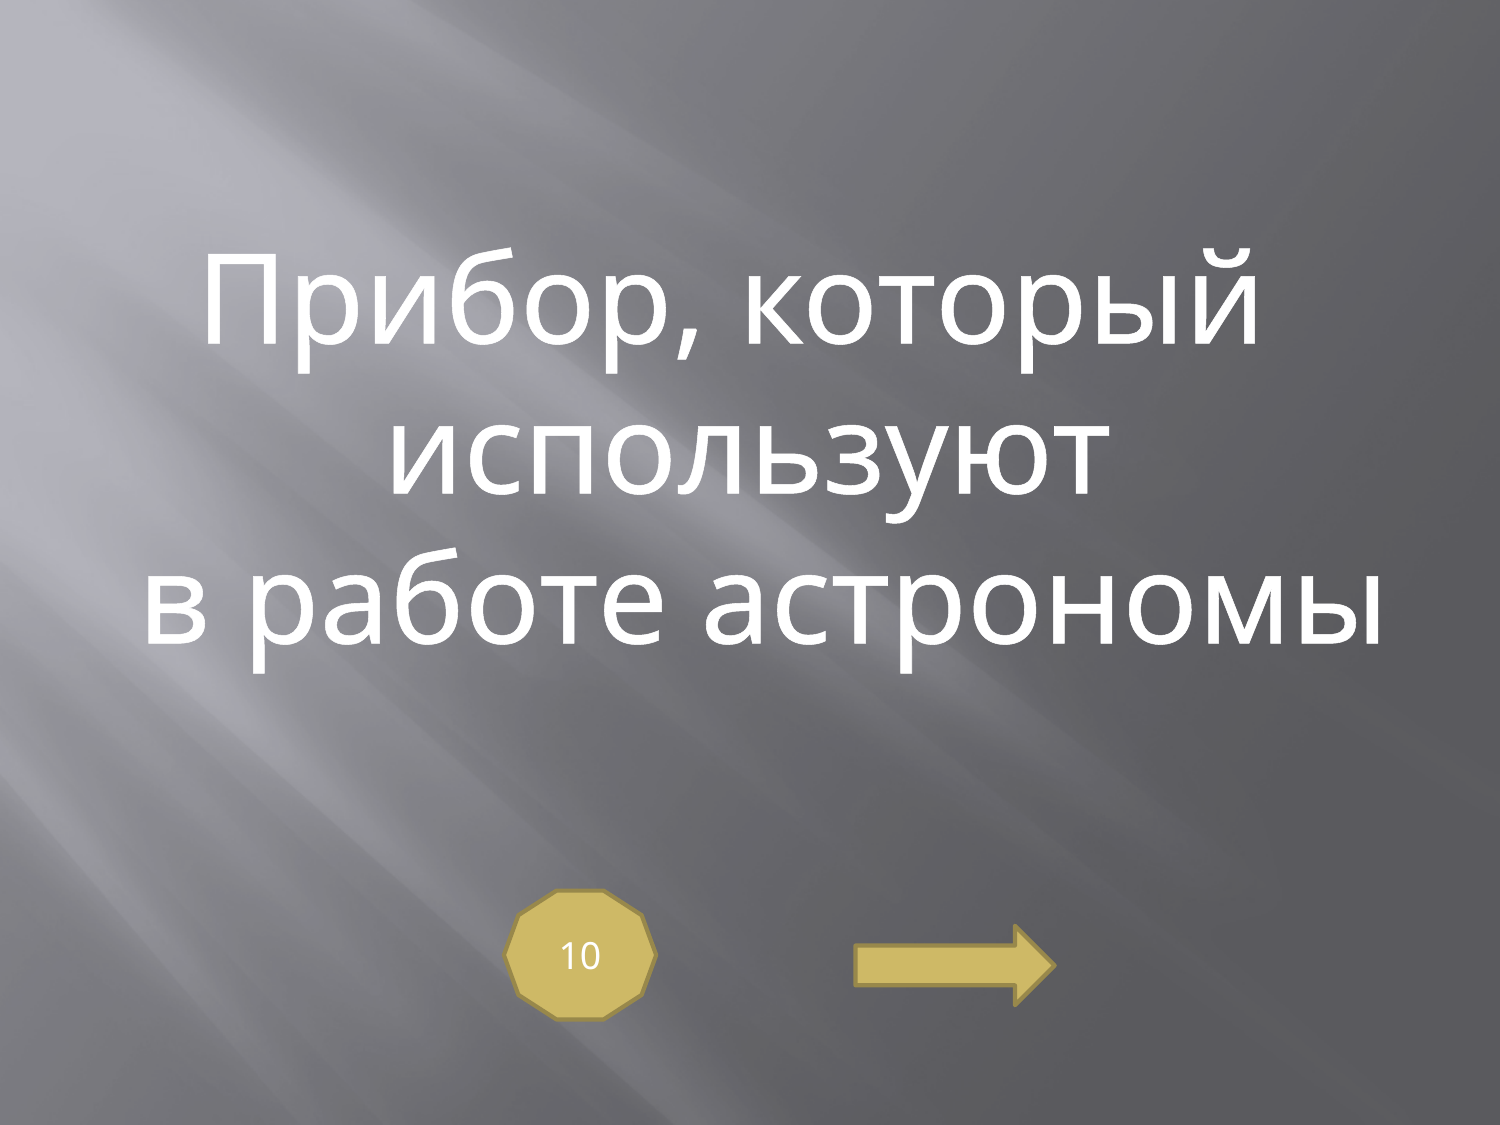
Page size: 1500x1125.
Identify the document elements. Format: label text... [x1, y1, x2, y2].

text_box Прибор, который используют в работе астрономы [90, 210, 1405, 676]
text_box 10 [501, 888, 659, 1022]
text_box [853, 923, 1057, 1008]
